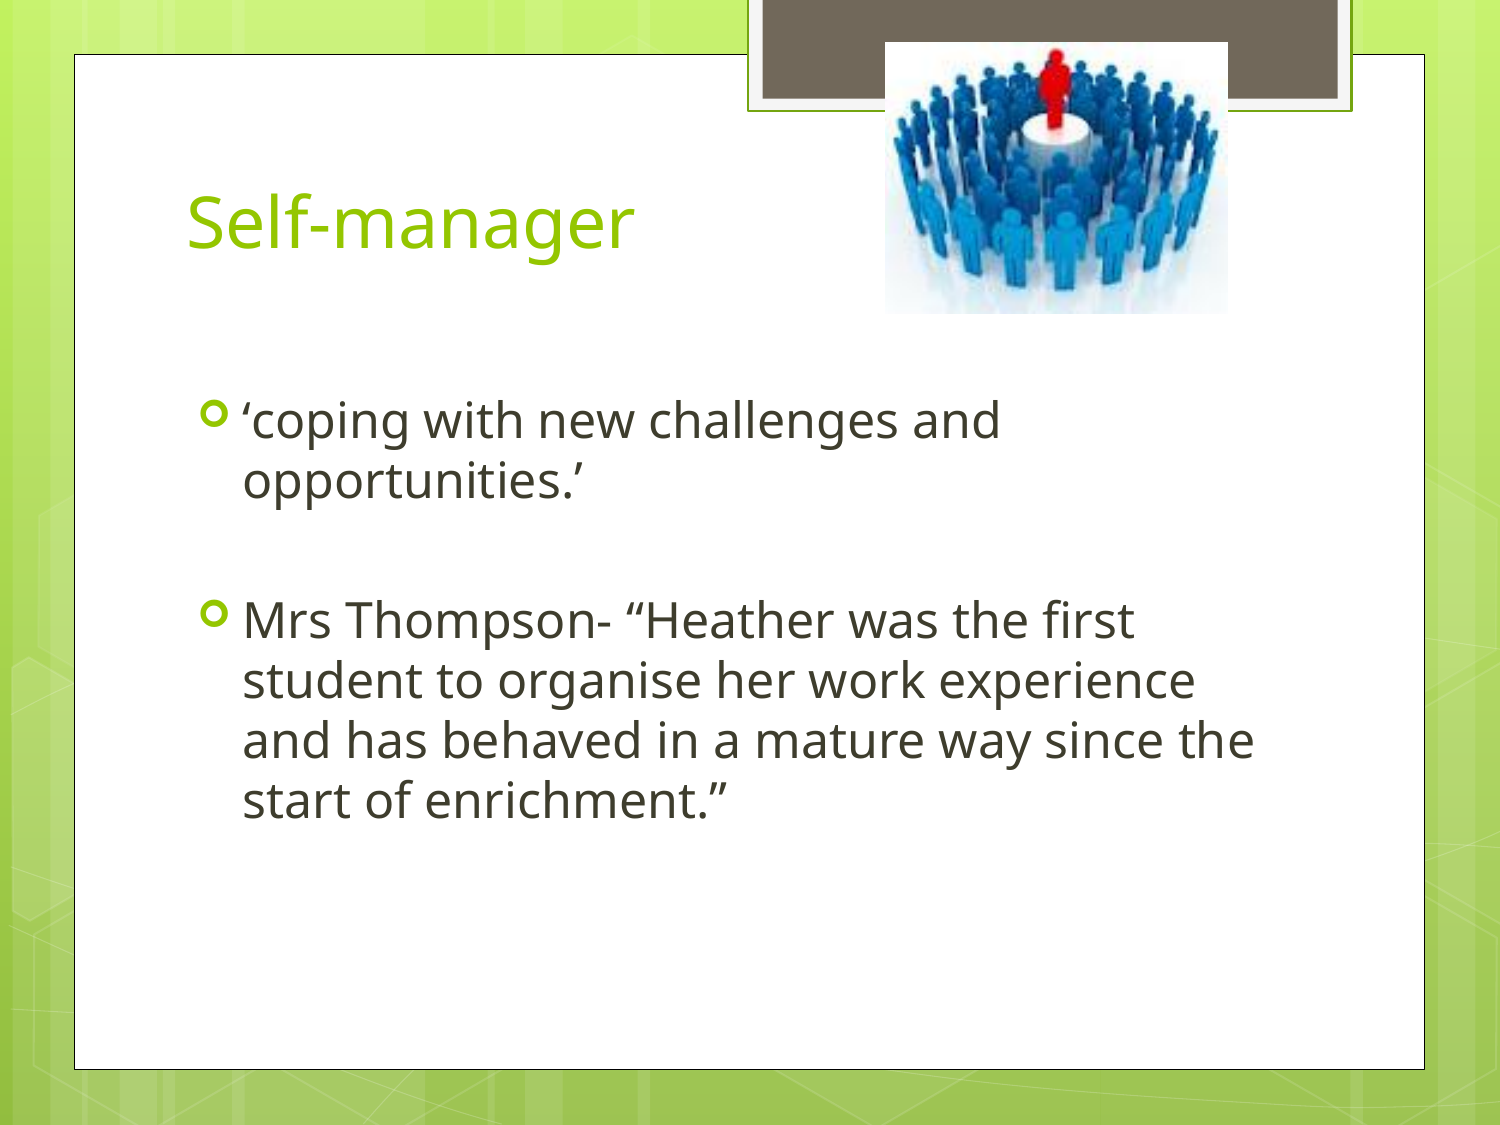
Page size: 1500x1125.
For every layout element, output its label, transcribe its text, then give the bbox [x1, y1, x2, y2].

picture [884, 42, 1228, 314]
list ‘coping with new challenges and opportunities.’ Mrs Thompson- “Heather was the first student to organise her work experience and has behaved in a mature way since the start of enrichment.” [171, 381, 1283, 957]
title Self-manager [171, 168, 1324, 357]
